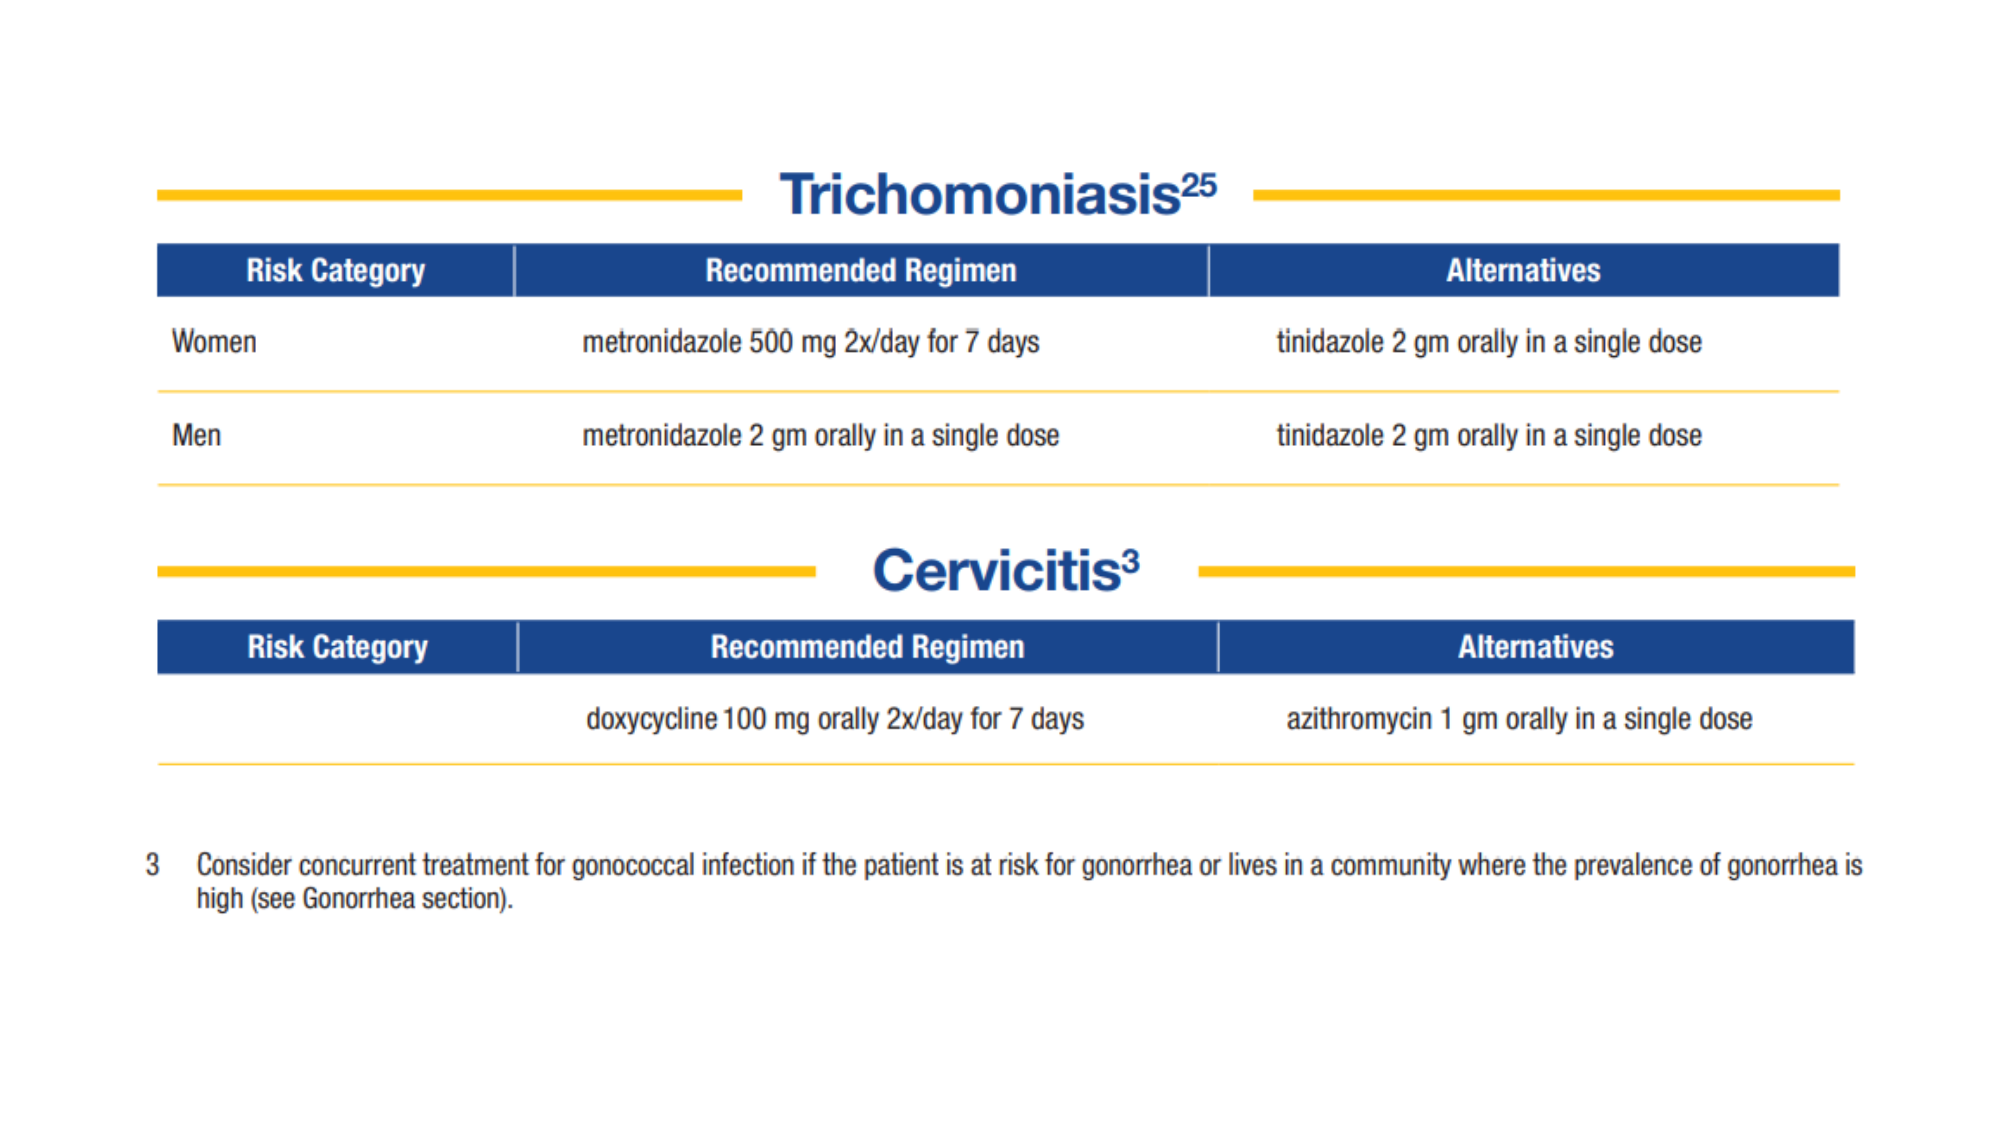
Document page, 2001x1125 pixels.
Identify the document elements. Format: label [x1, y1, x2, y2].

picture [123, 152, 1894, 938]
